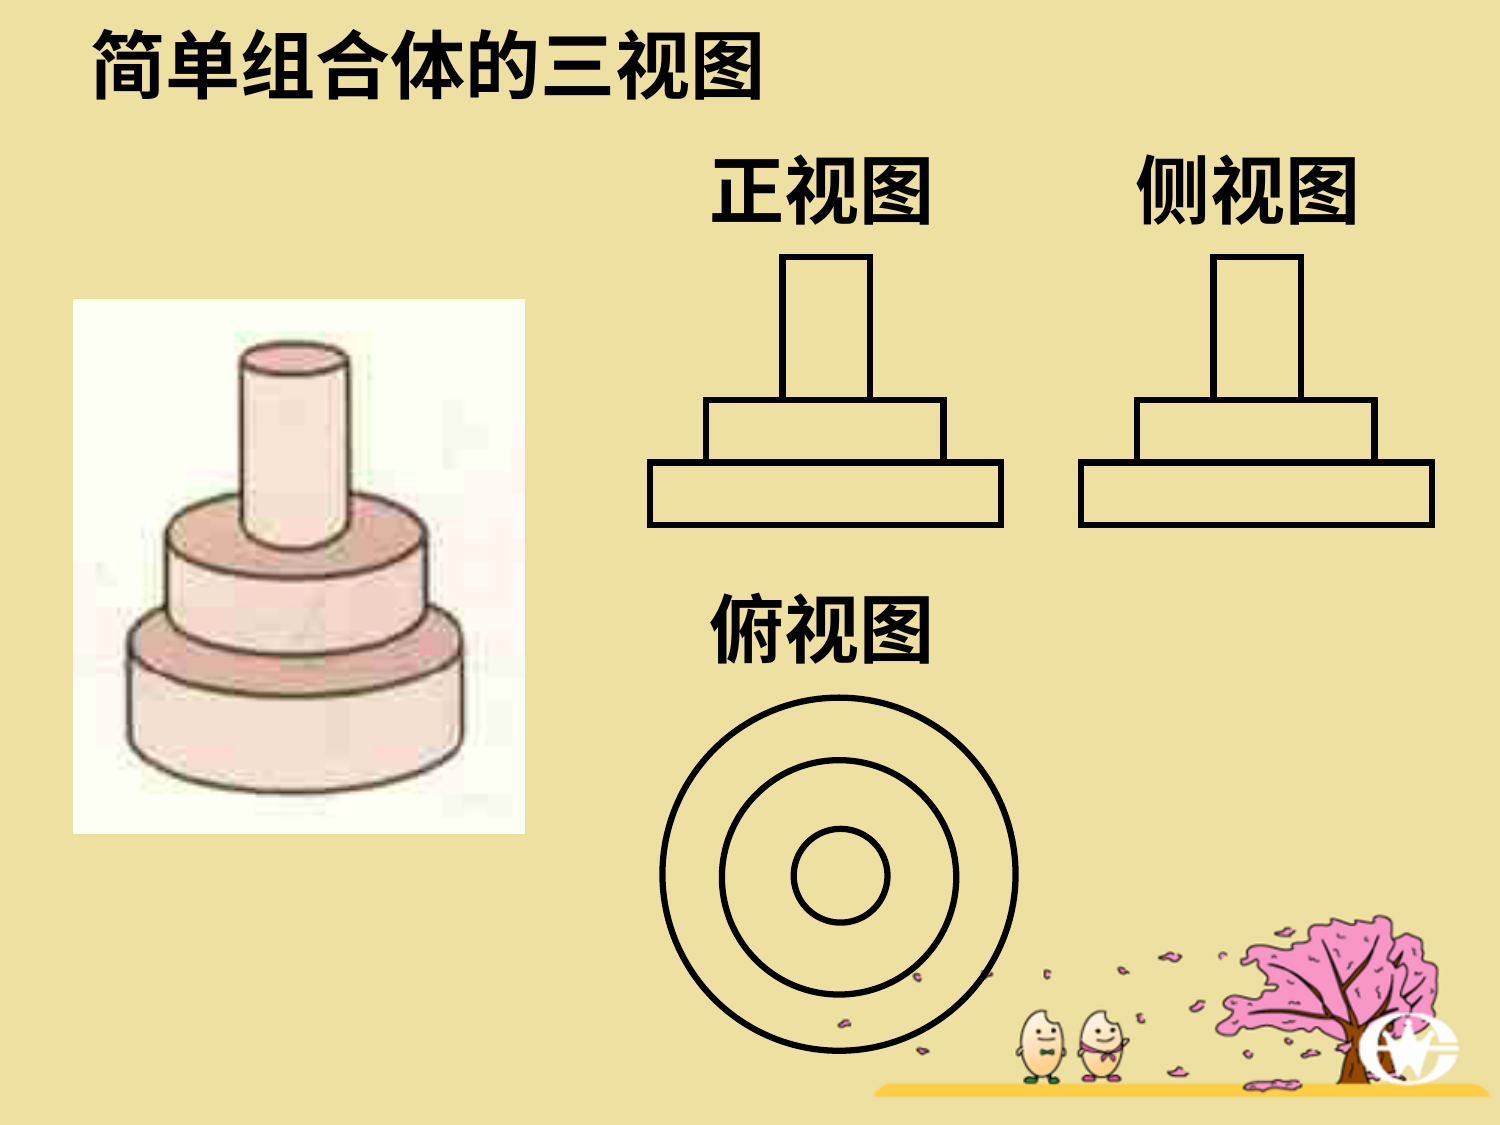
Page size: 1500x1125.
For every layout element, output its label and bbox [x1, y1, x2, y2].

text_box [73, 299, 525, 835]
picture [0, 0, 1500, 1125]
